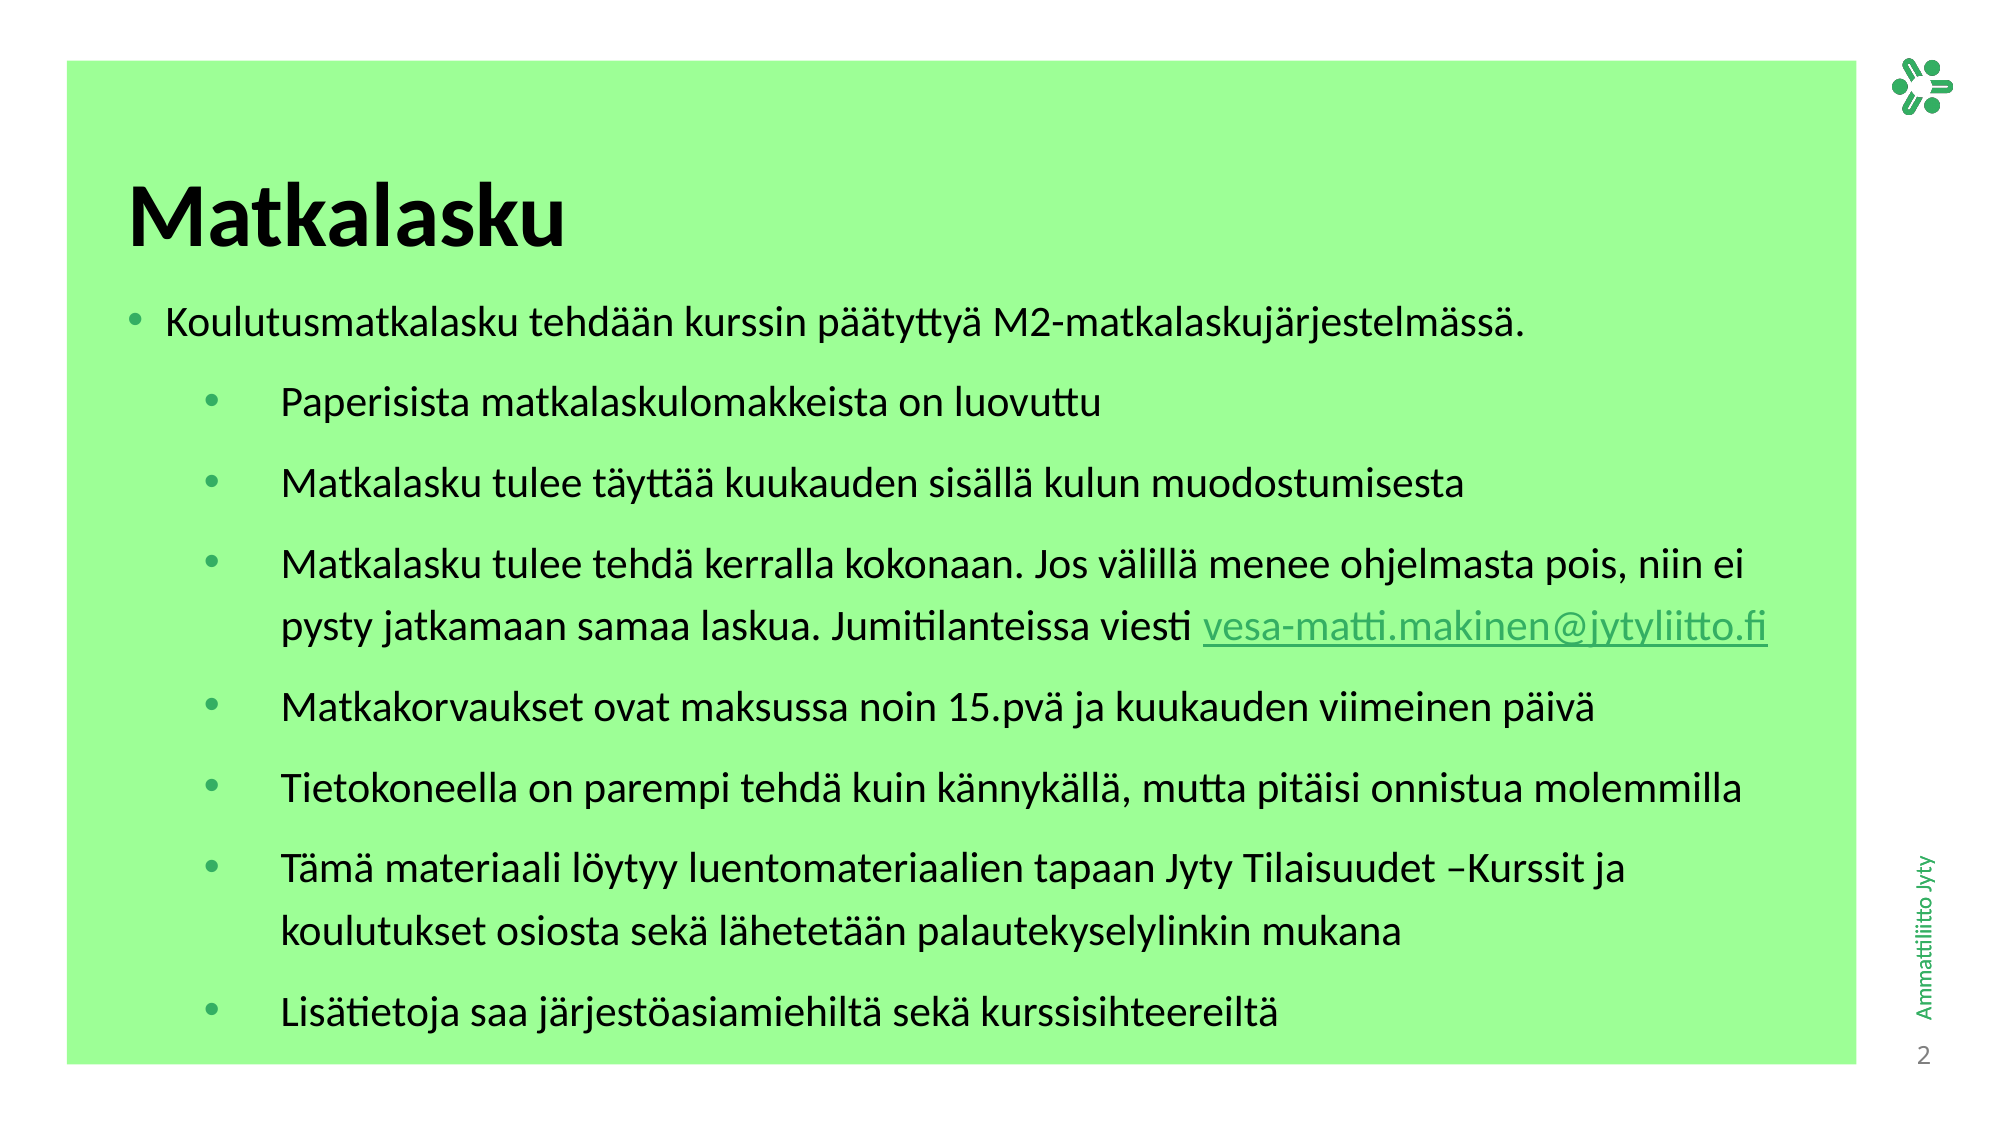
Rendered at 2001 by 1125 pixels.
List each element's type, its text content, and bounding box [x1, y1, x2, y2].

title Matkalasku [112, 107, 1722, 274]
slide_number 2 [1901, 1026, 1947, 1087]
picture [1892, 58, 1953, 115]
list Koulutusmatkalasku tehdään kurssin päätyttyä M2-matkalaskujärjestelmässä. Paperisista matkalaskulomakkeista on luovuttu Matkalasku tulee täyttää kuukauden sisällä kulun muodostumisesta Matkalasku tulee tehdä kerralla kokonaan. Jos välillä menee ohjelmasta pois, niin ei pysty jatkamaan samaa laskua. Jumitilanteissa viesti vesa-matti.makinen@jytyliitto.fi Matkakorvaukset ovat maksussa noin 15.pvä ja kuukauden viimeinen päivä Tietokoneella on parempi tehdä kuin kännykällä, mutta pitäisi onnistua molemmilla Tämä materiaali löytyy luentomateriaalien tapaan Jyty Tilaisuudet –Kurssit ja koulutukset osiosta sekä lähetetään palautekyselylinkin mukana Lisätietoja saa järjestöasiamiehiltä sekä kurssisihteereiltä [112, 274, 1787, 1065]
